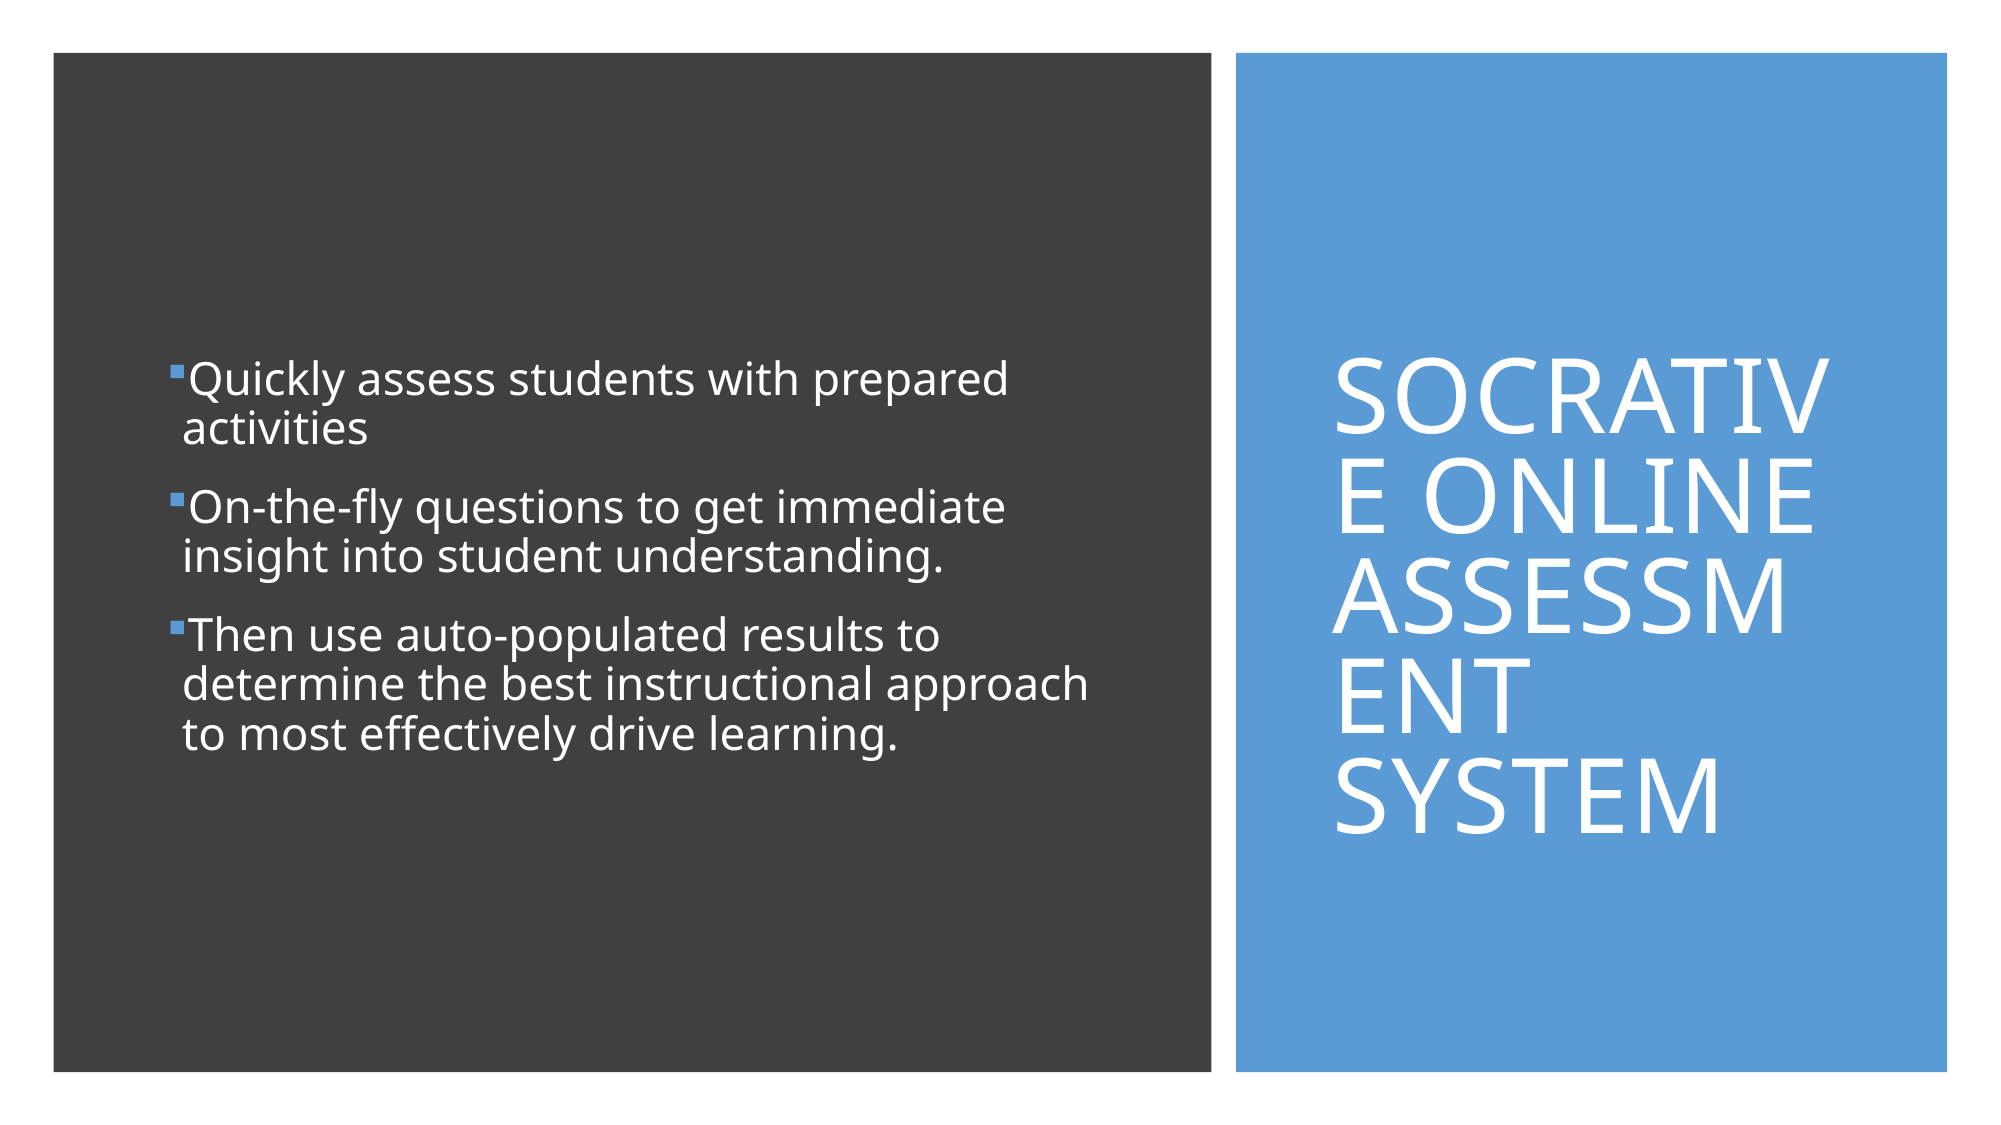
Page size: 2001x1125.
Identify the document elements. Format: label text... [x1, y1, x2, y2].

text_box [52, 51, 1213, 1074]
title Socrative online assessment system [1317, 158, 1865, 949]
text_box [1235, 51, 1948, 1074]
list Quickly assess students with prepared activities On-the-fly questions to get immediate insight into student understanding. Then use auto-populated results to determine the best instructional approach to most effectively drive learning. [159, 159, 1116, 956]
